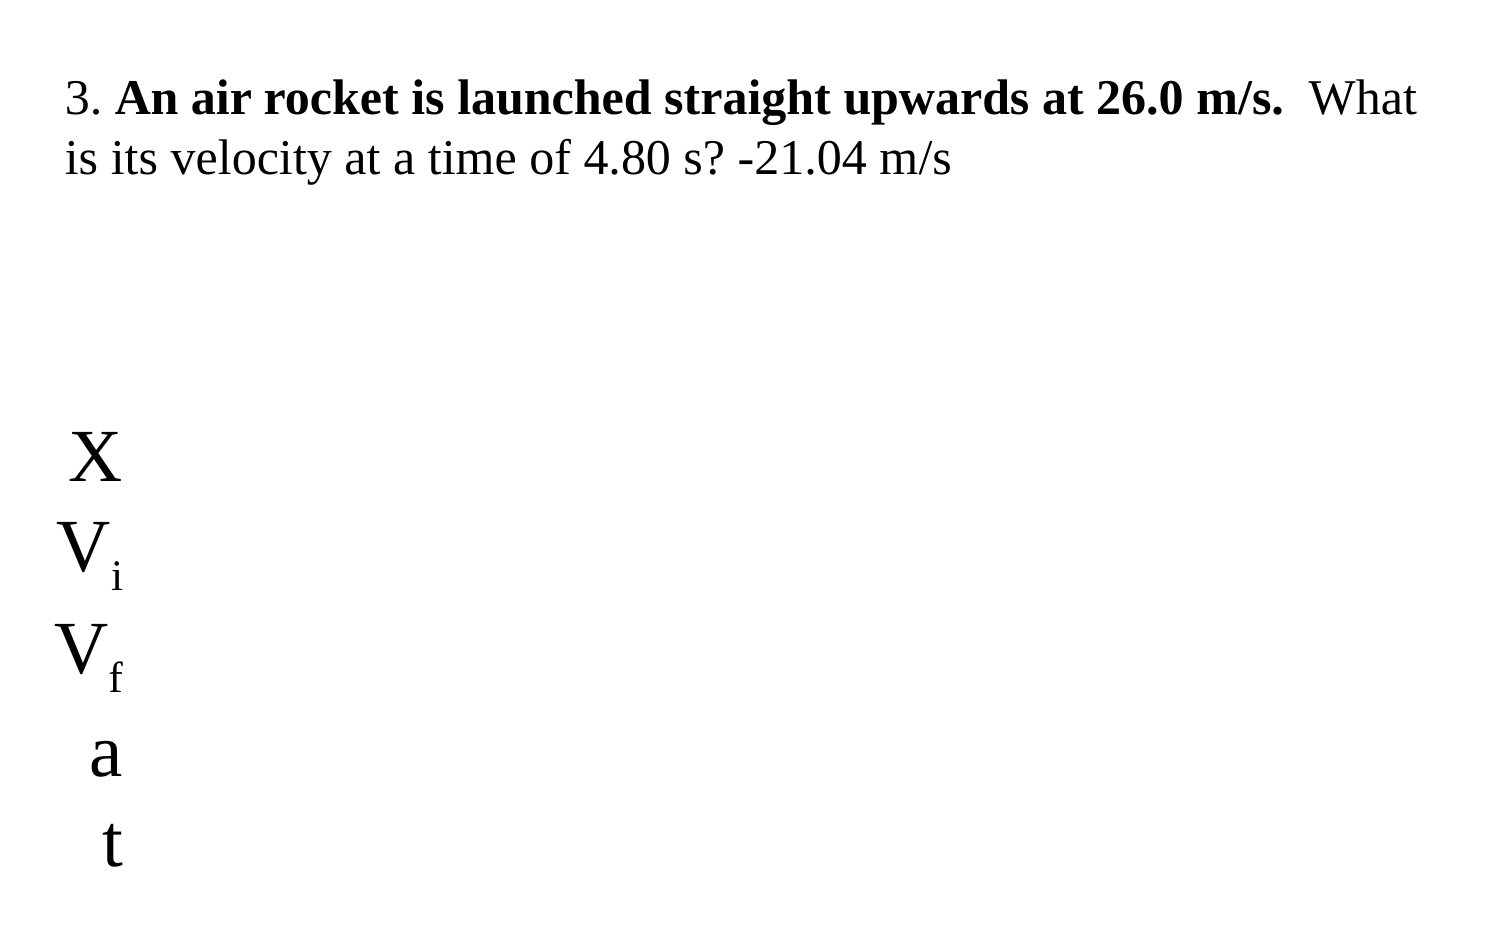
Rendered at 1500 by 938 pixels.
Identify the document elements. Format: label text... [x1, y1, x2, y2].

text_box 3. An air rocket is launched straight upwards at 26.0 m/s. What is its velocity at a time of 4.80 s? -21.04 m/s [49, 57, 1463, 193]
text_box X Vi Vf a t [39, 399, 138, 889]
